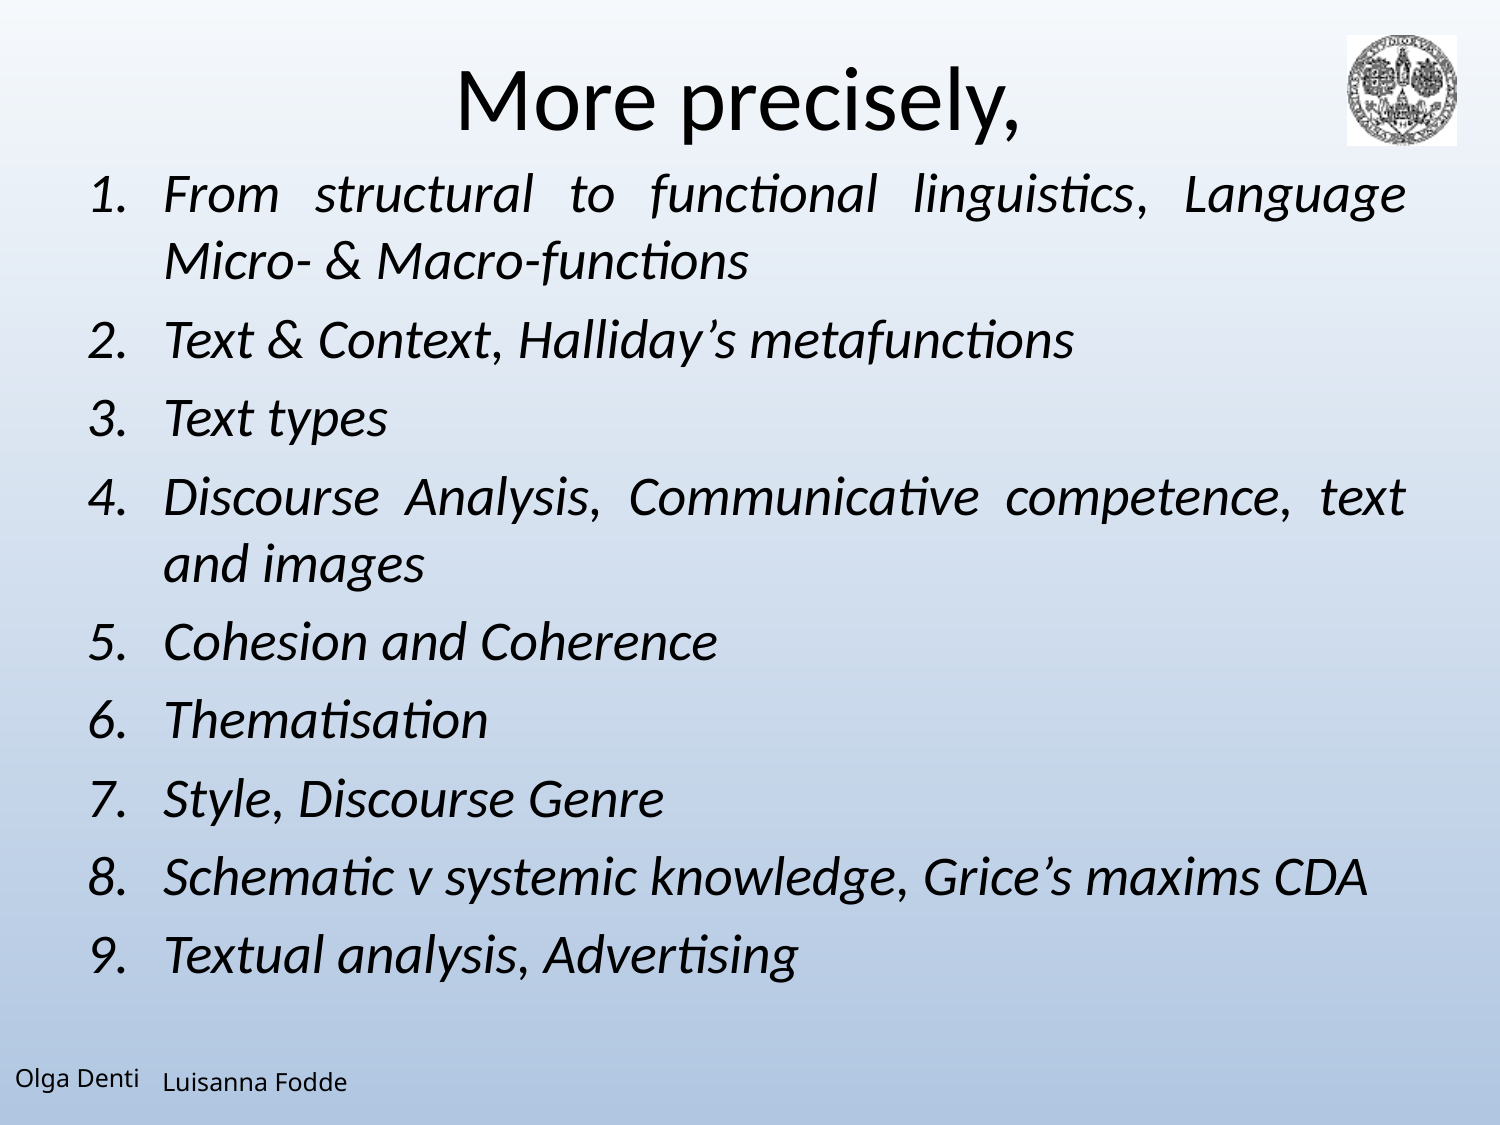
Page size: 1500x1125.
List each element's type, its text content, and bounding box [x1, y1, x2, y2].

list From structural to functional linguistics, Language Micro- & Macro-functions Text & Context, Halliday’s metafunctions Text types Discourse Analysis, Communicative competence, text and images Cohesion and Coherence Thematisation Style, Discourse Genre Schematic v systemic knowledge, Grice’s maxims CDA Textual analysis, Advertising [71, 149, 1422, 1008]
title More precisely, [75, 0, 1425, 188]
picture [1425, 35, 1457, 146]
text_box Luisanna Fodde [147, 1058, 378, 1104]
